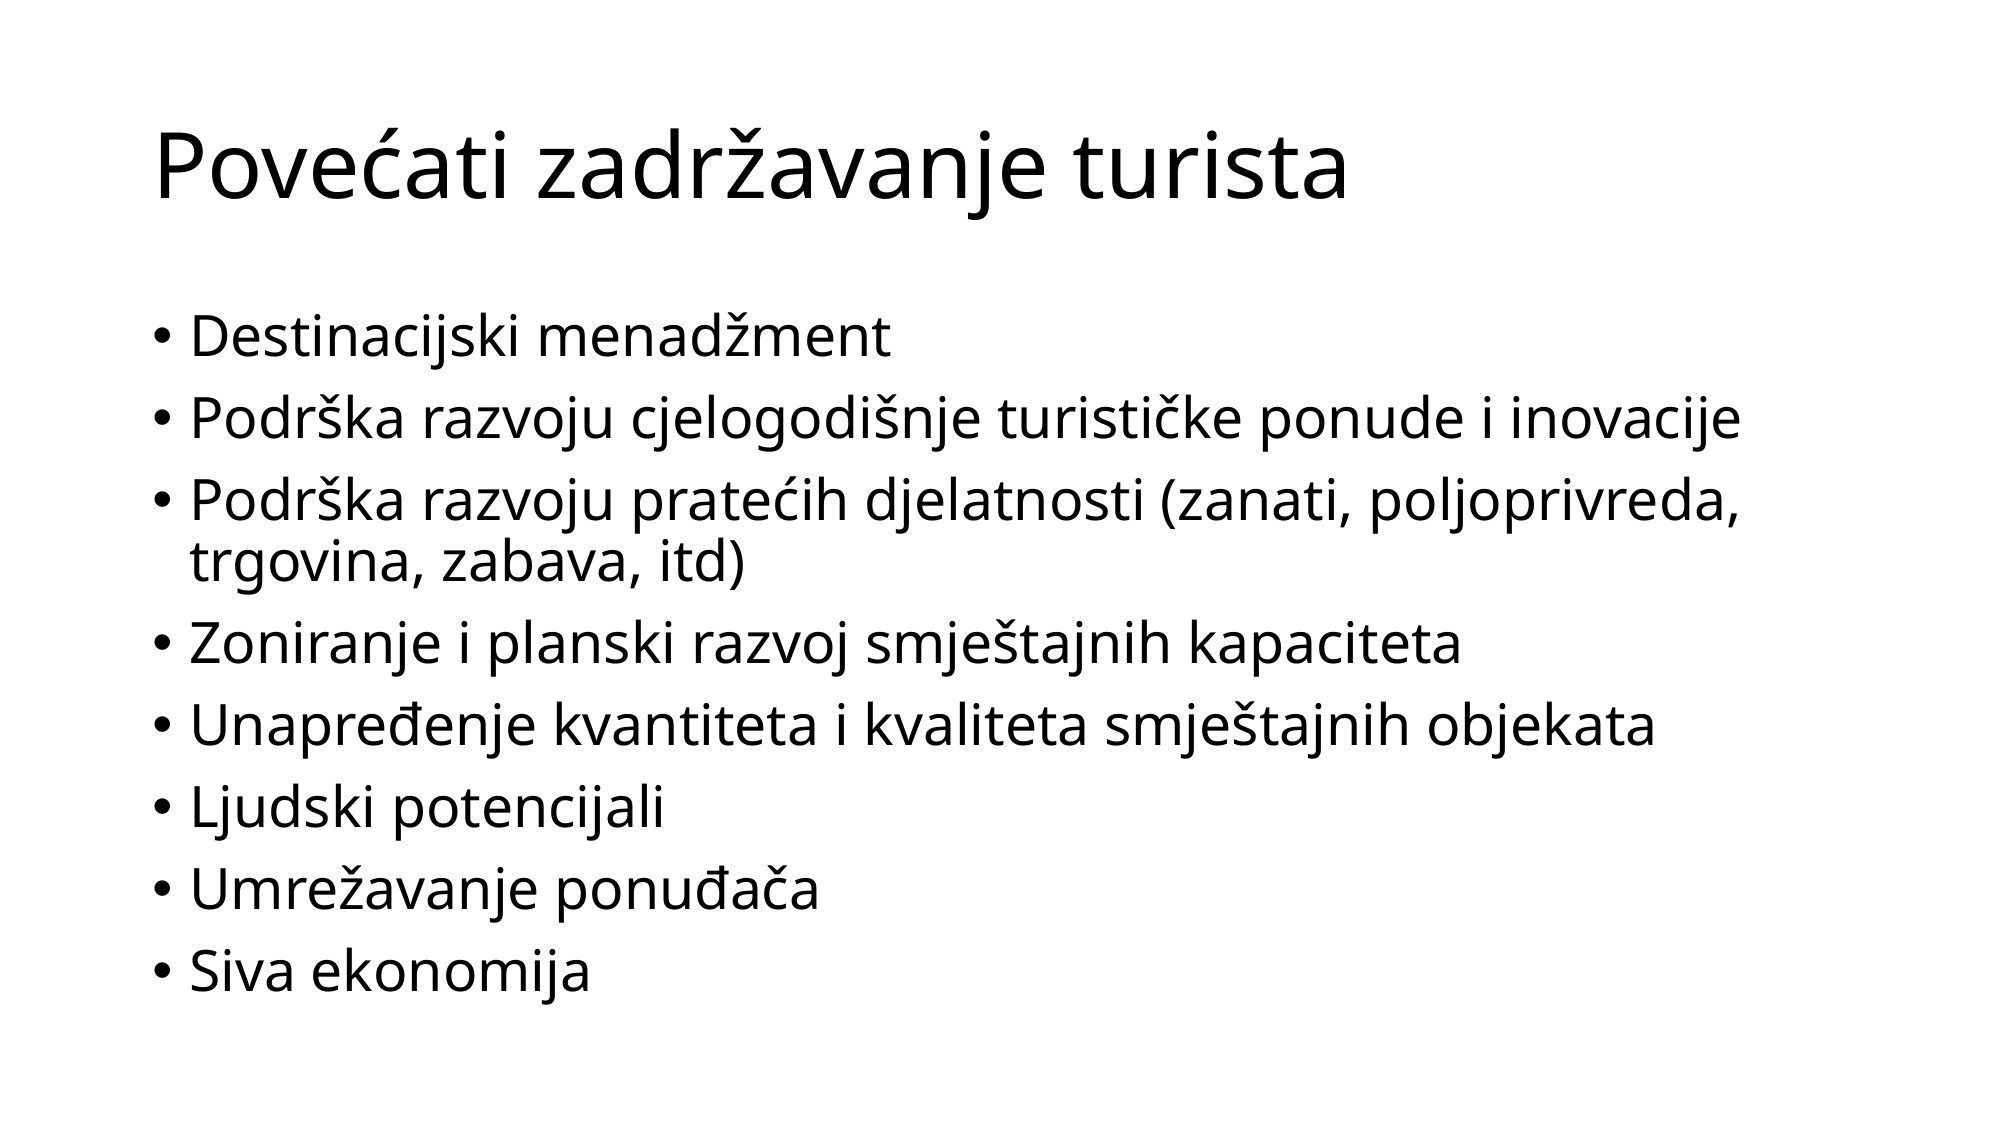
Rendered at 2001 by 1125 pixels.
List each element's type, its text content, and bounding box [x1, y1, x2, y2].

list Destinacijski menadžment Podrška razvoju cjelogodišnje turističke ponude i inovacije Podrška razvoju pratećih djelatnosti (zanati, poljoprivreda, trgovina, zabava, itd) Zoniranje i planski razvoj smještajnih kapaciteta Unapređenje kvantiteta i kvaliteta smještajnih objekata Ljudski potencijali Umrežavanje ponuđača Siva ekonomija [137, 299, 1863, 1014]
title Povećati zadržavanje turista [137, 59, 1863, 278]
